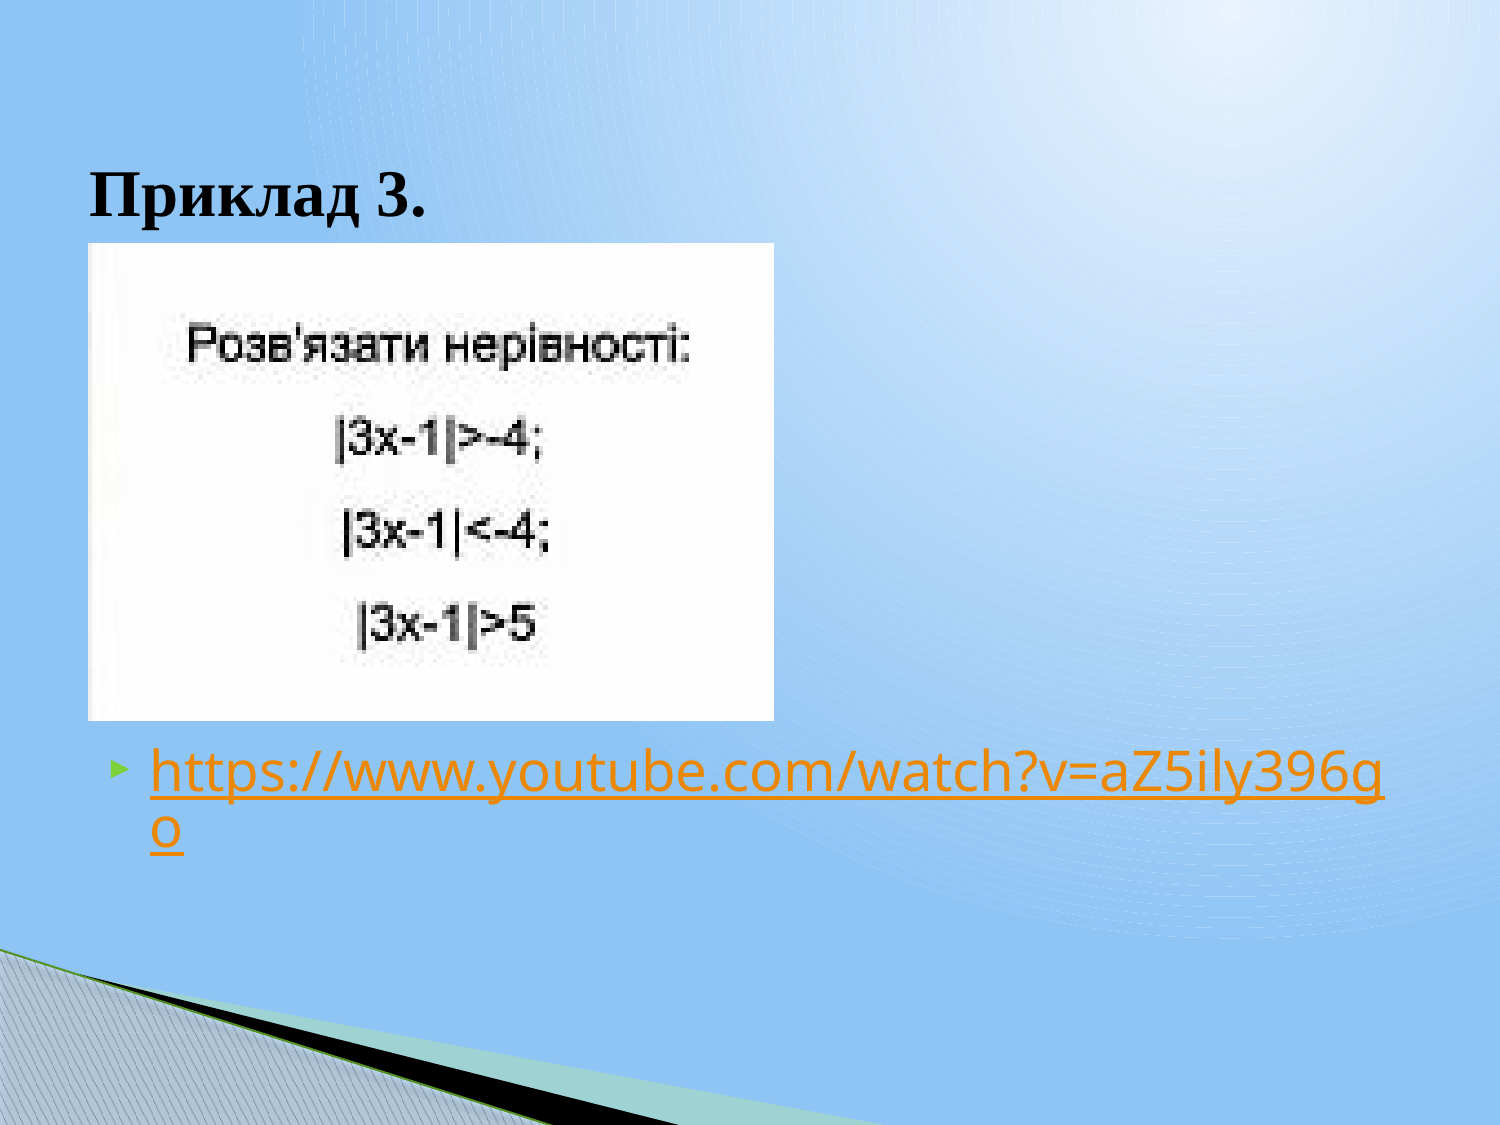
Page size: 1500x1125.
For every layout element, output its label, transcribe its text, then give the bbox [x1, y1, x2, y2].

picture [88, 243, 774, 722]
title Приклад 3. [75, 113, 1425, 587]
list https://www.youtube.com/watch?v=aZ5ily396go [75, 727, 1425, 941]
